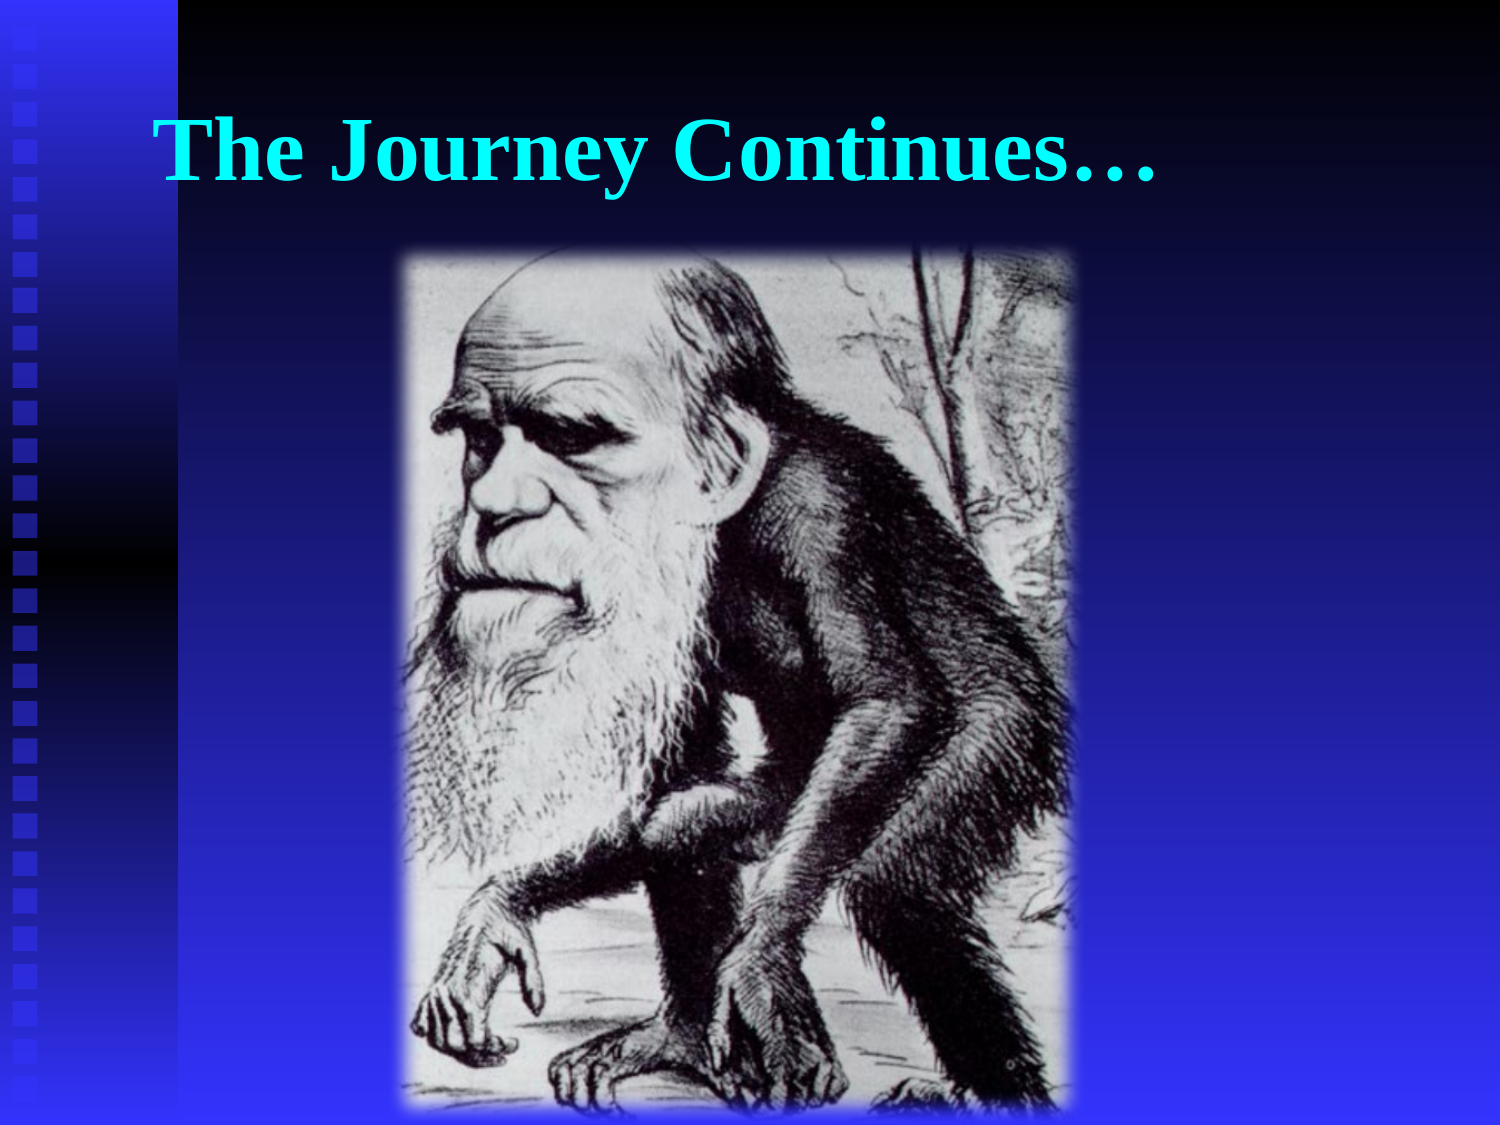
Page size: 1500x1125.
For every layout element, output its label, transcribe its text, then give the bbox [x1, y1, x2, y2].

picture [387, 239, 1086, 1125]
title The Journey Continues… [137, 49, 1413, 238]
